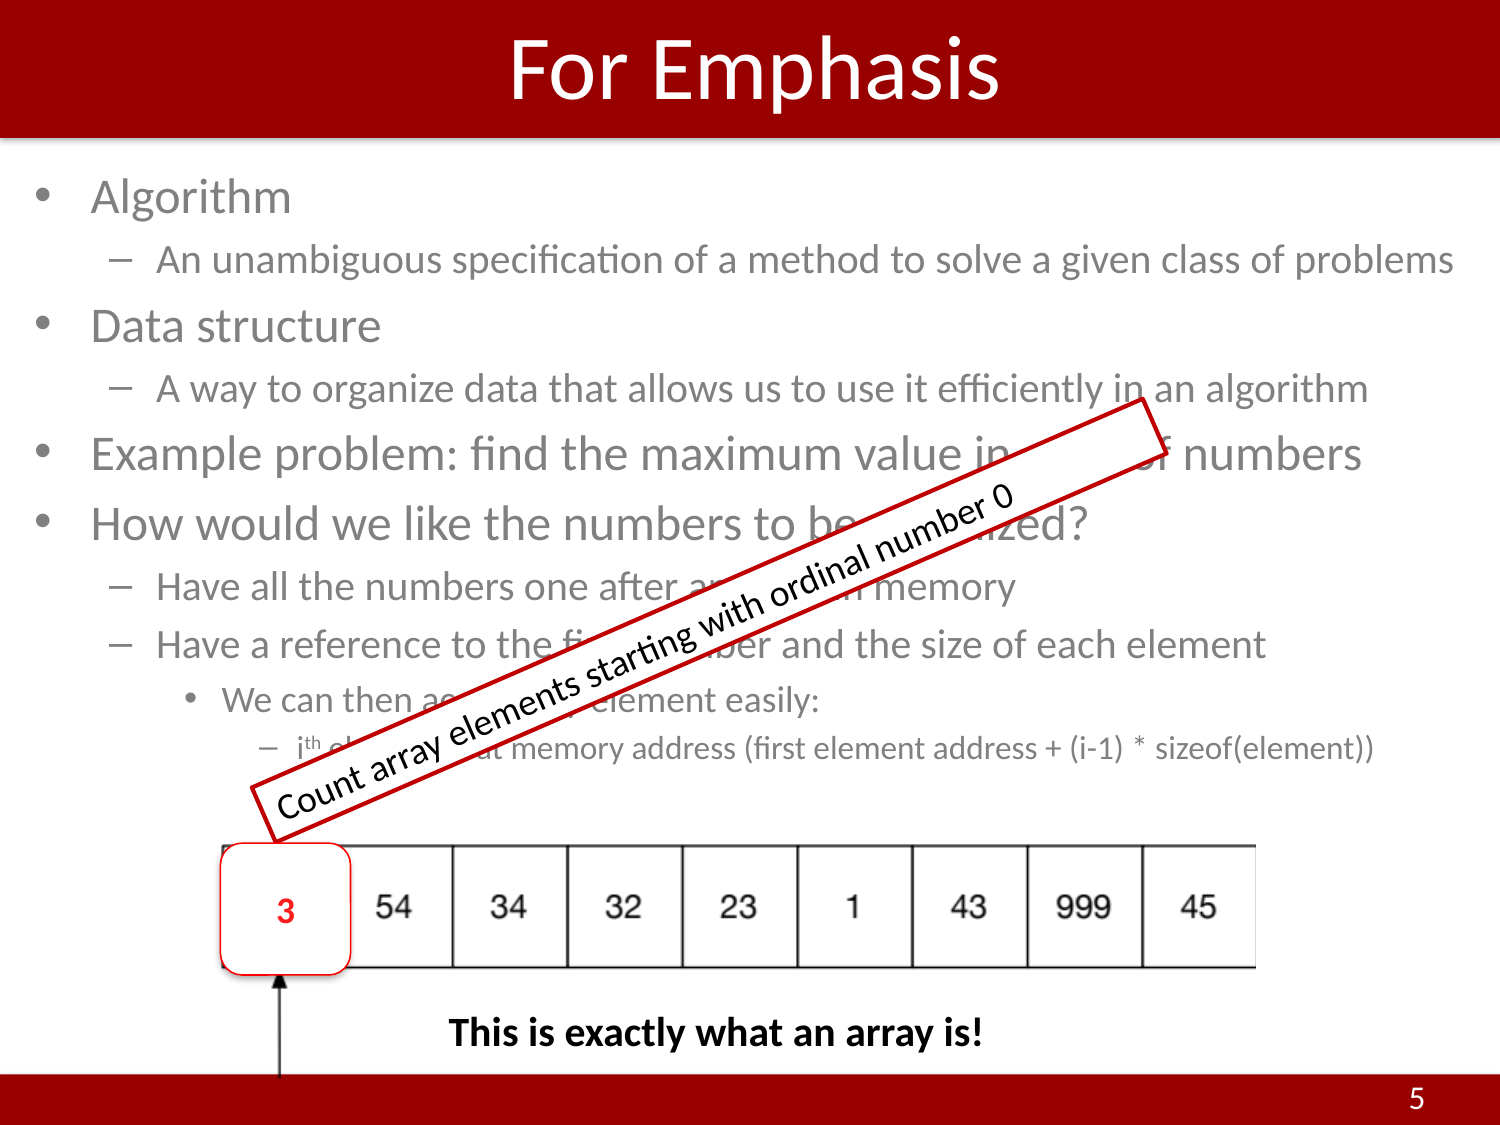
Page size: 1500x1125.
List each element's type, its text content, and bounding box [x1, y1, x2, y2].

list Algorithm An unambiguous specification of a method to solve a given class of problems Data structure A way to organize data that allows us to use it efficiently in an algorithm Example problem: find the maximum value in a set of numbers How would we like the numbers to be organized? Have all the numbers one after another in memory Have a reference to the first number and the size of each element We can then access any element easily: ith element is at memory address (first element address + (i-1) * sizeof(element)) [19, 156, 1491, 796]
title For Emphasis [0, 0, 1500, 157]
text_box Count array elements starting with ordinal number 0 [249, 396, 1169, 840]
picture [220, 842, 1257, 1079]
